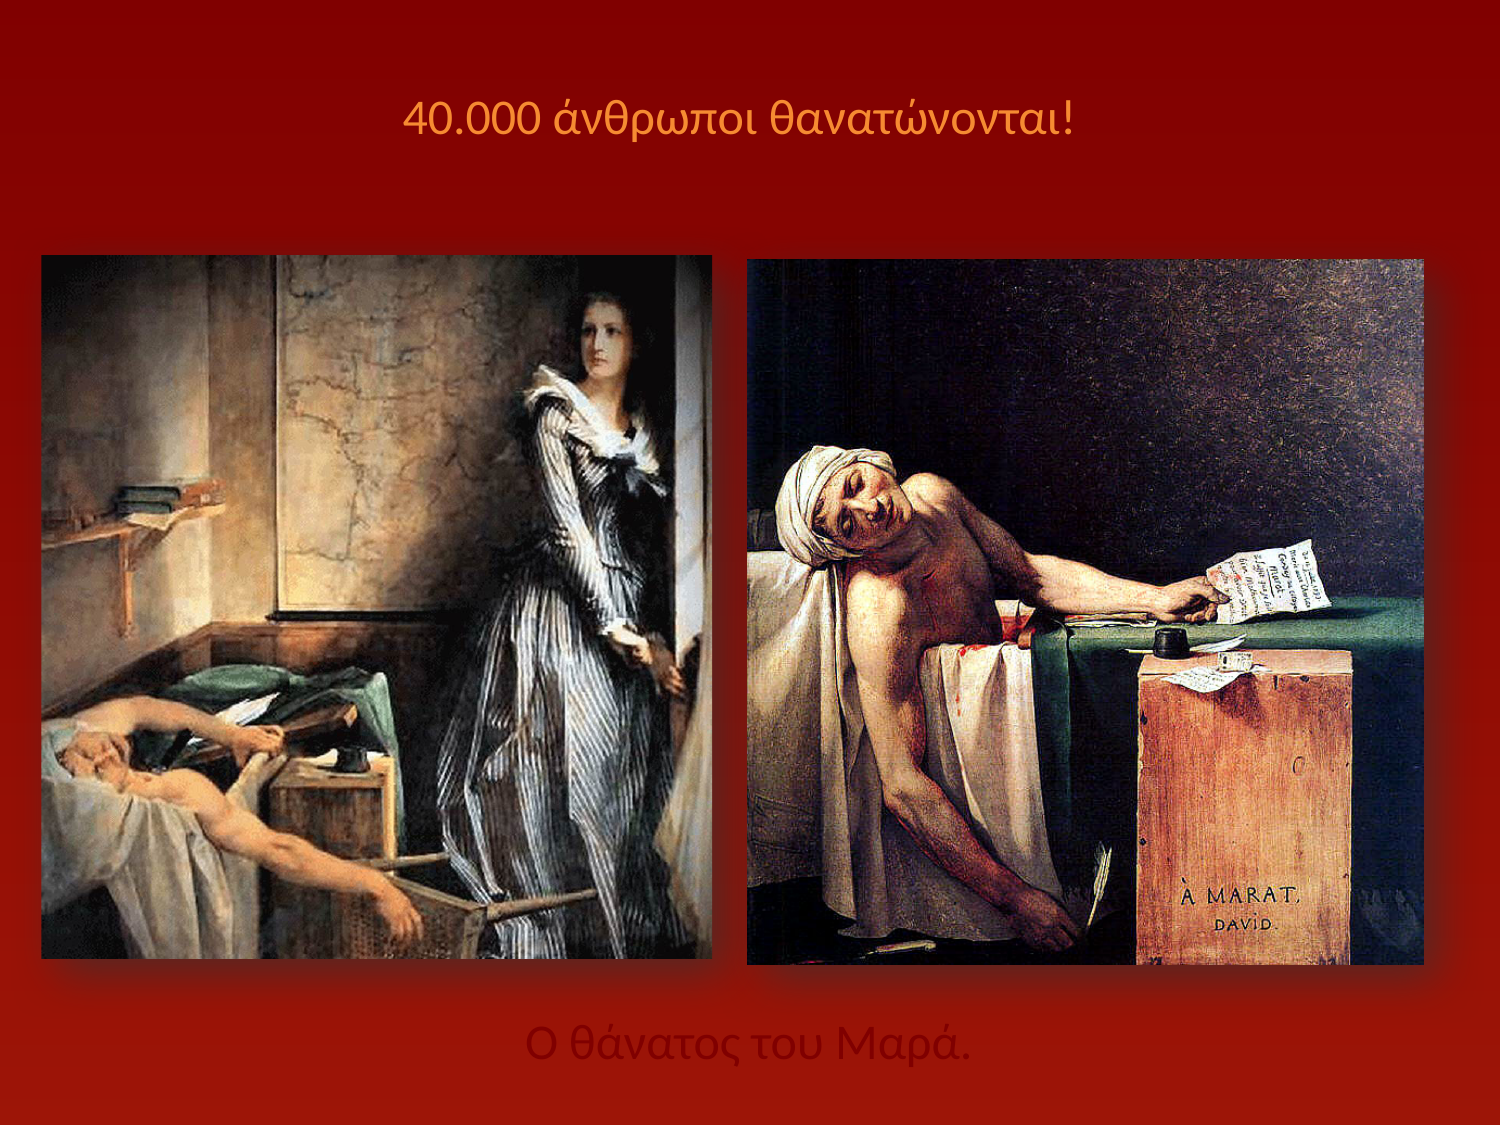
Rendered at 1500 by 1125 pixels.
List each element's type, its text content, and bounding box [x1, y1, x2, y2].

picture [746, 259, 1424, 965]
text_box Ο θάνατος του Μαρά. [395, 987, 1102, 1092]
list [41, 255, 713, 959]
title 40.000 άνθρωποι θανατώνονται! [64, 45, 1415, 185]
